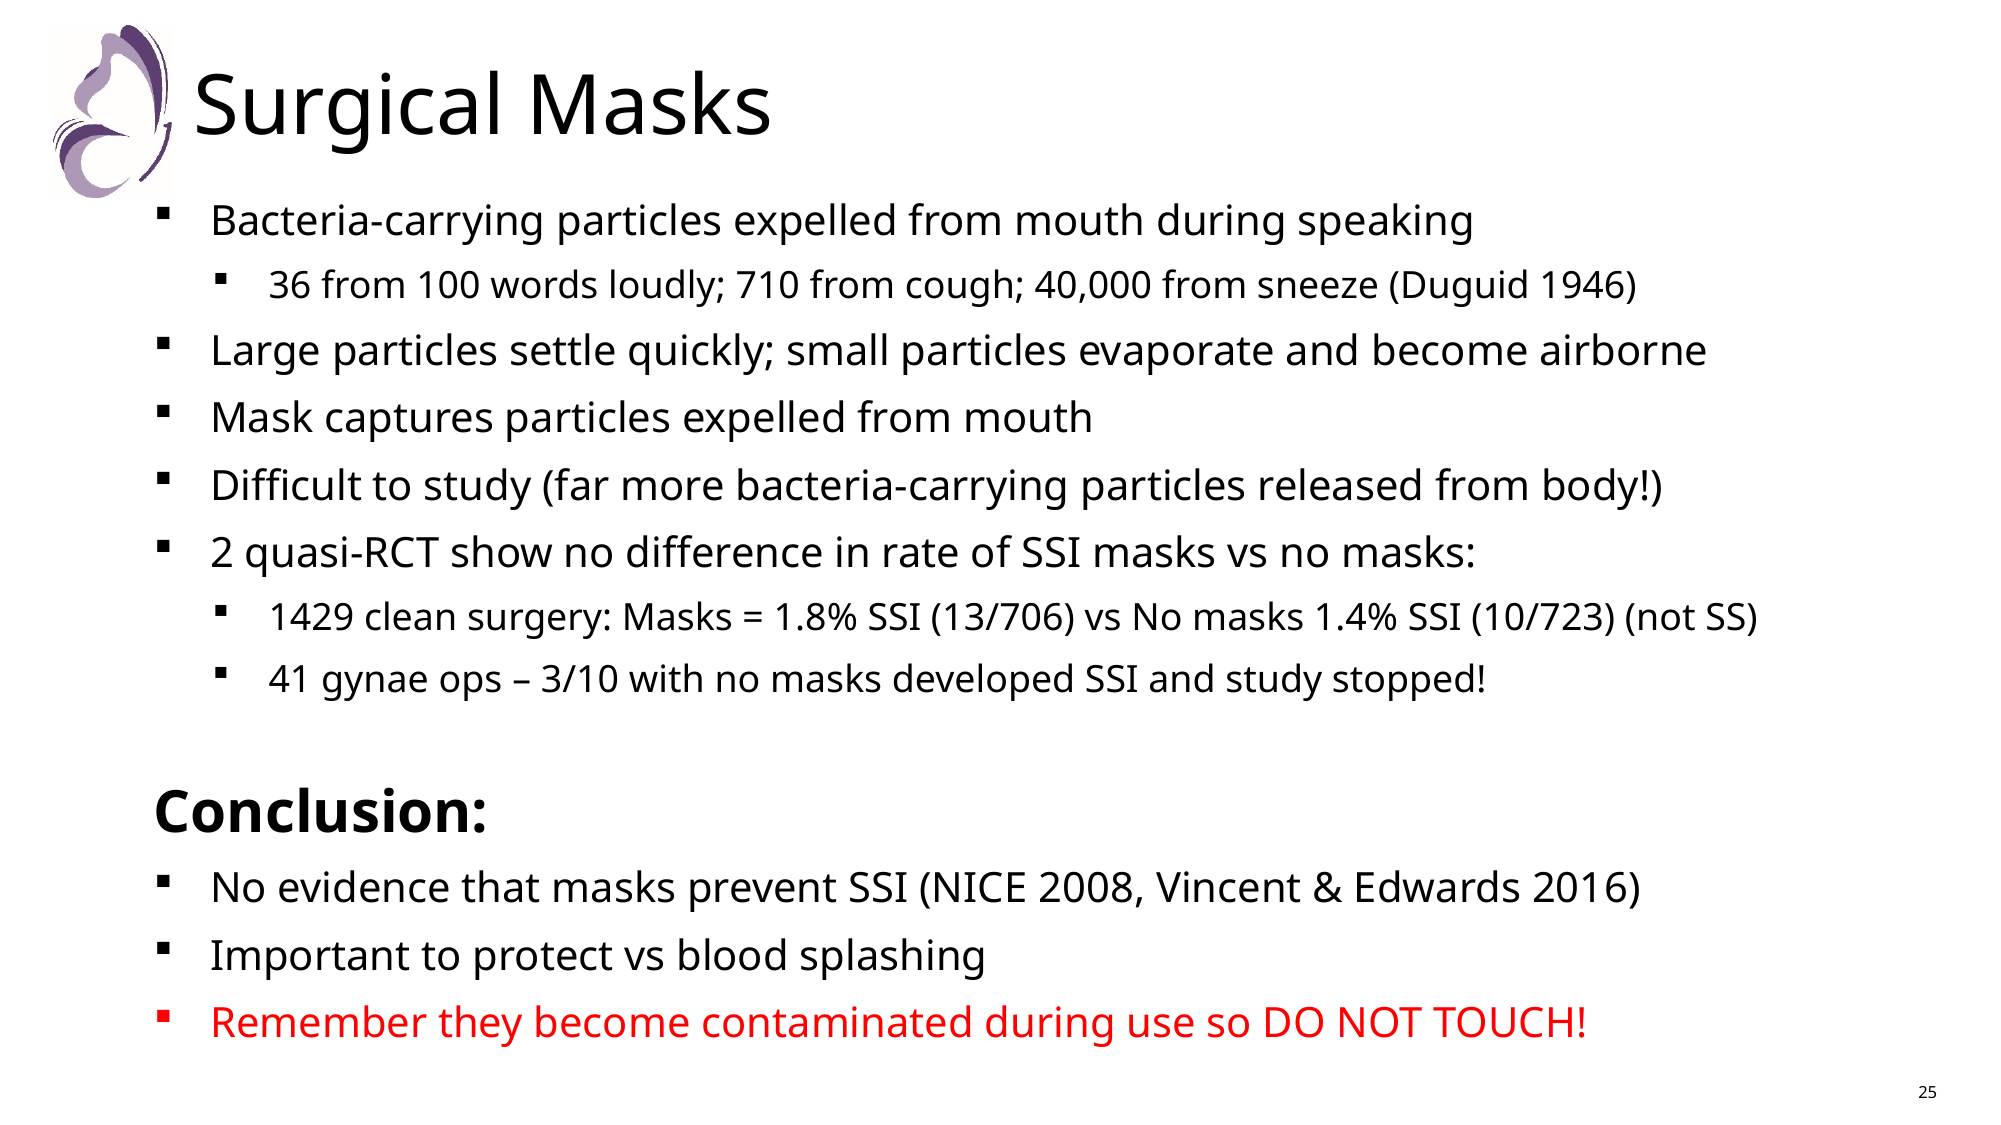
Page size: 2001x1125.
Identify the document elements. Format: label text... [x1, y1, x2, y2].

list Bacteria-carrying particles expelled from mouth during speaking 36 from 100 words loudly; 710 from cough; 40,000 from sneeze (Duguid 1946) Large particles settle quickly; small particles evaporate and become airborne Mask captures particles expelled from mouth Difficult to study (far more bacteria-carrying particles released from body!) 2 quasi-RCT show no difference in rate of SSI masks vs no masks: 1429 clean surgery: Masks = 1.8% SSI (13/706) vs No masks 1.4% SSI (10/723) (not SS) 41 gynae ops – 3/10 with no masks developed SSI and study stopped! Conclusion: No evidence that masks prevent SSI (NICE 2008, Vincent & Edwards 2016) Important to protect vs blood splashing Remember they become contaminated during use so DO NOT TOUCH! [153, 189, 1939, 1057]
title Surgical Masks [193, 62, 1937, 189]
picture [53, 25, 172, 198]
